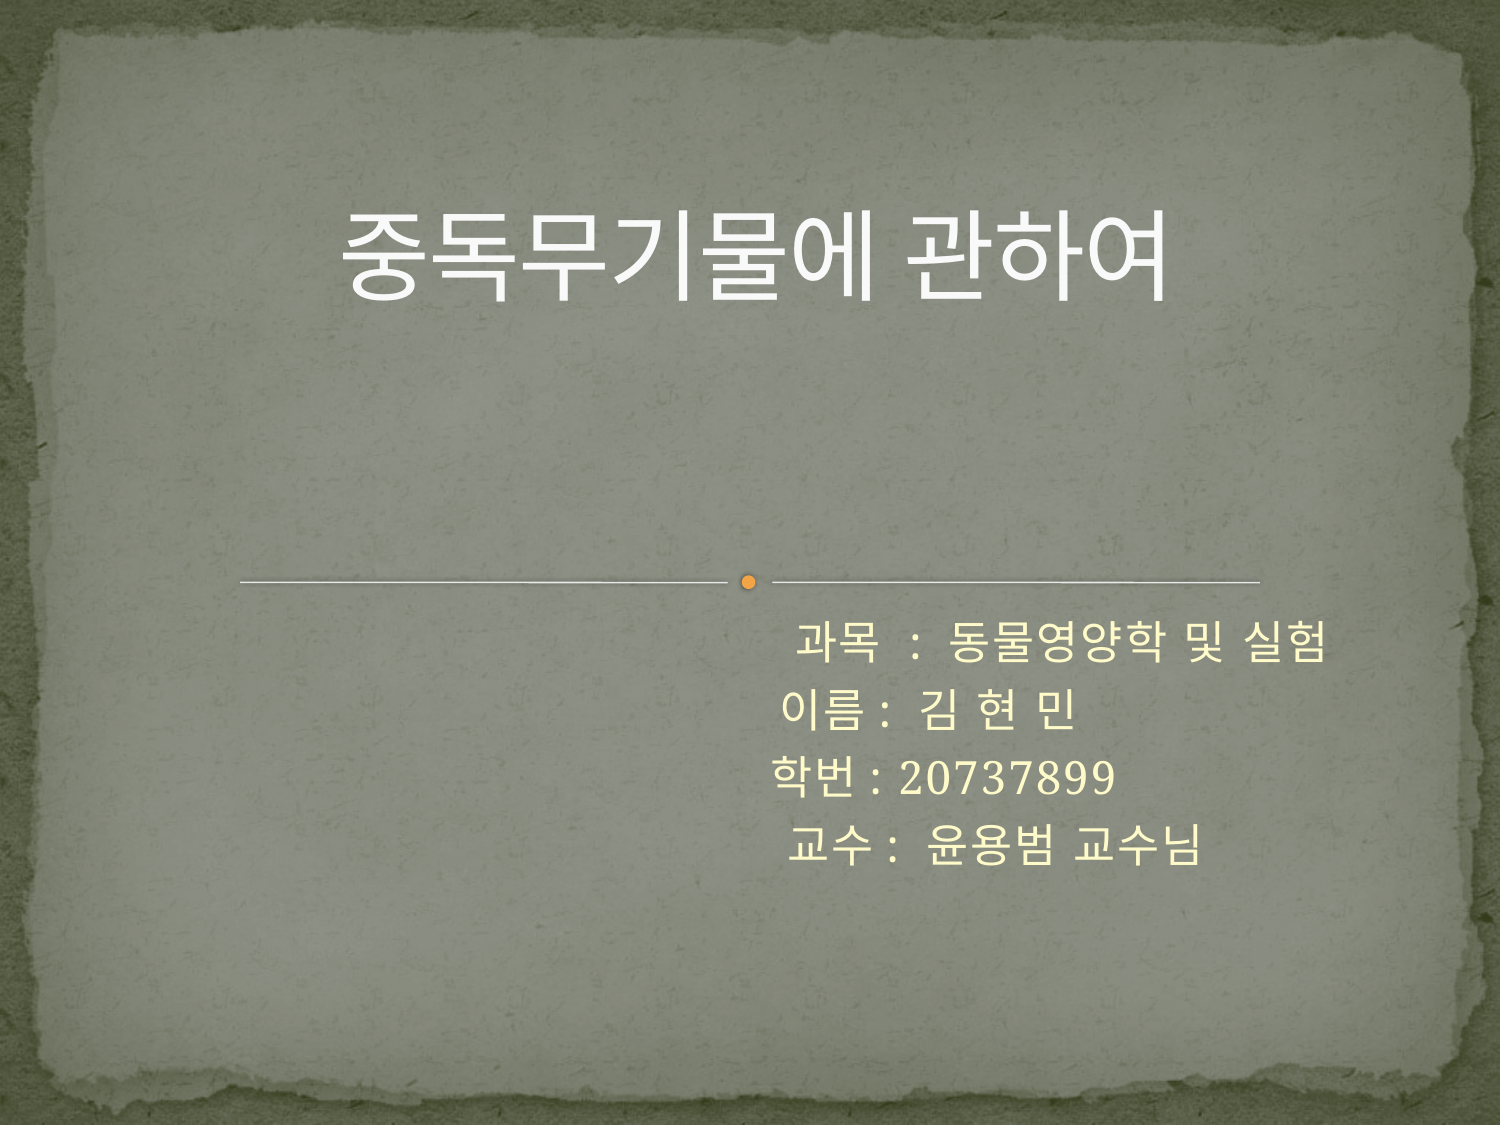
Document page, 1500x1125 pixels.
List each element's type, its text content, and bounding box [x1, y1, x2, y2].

title 중독무기물에 관하여 [93, 81, 1369, 322]
subtitle 과목 : 동물영양학 및 실험 이름: 김 현 민 학번: 20737899 교수: 윤용범 교수님 [93, 539, 1383, 968]
